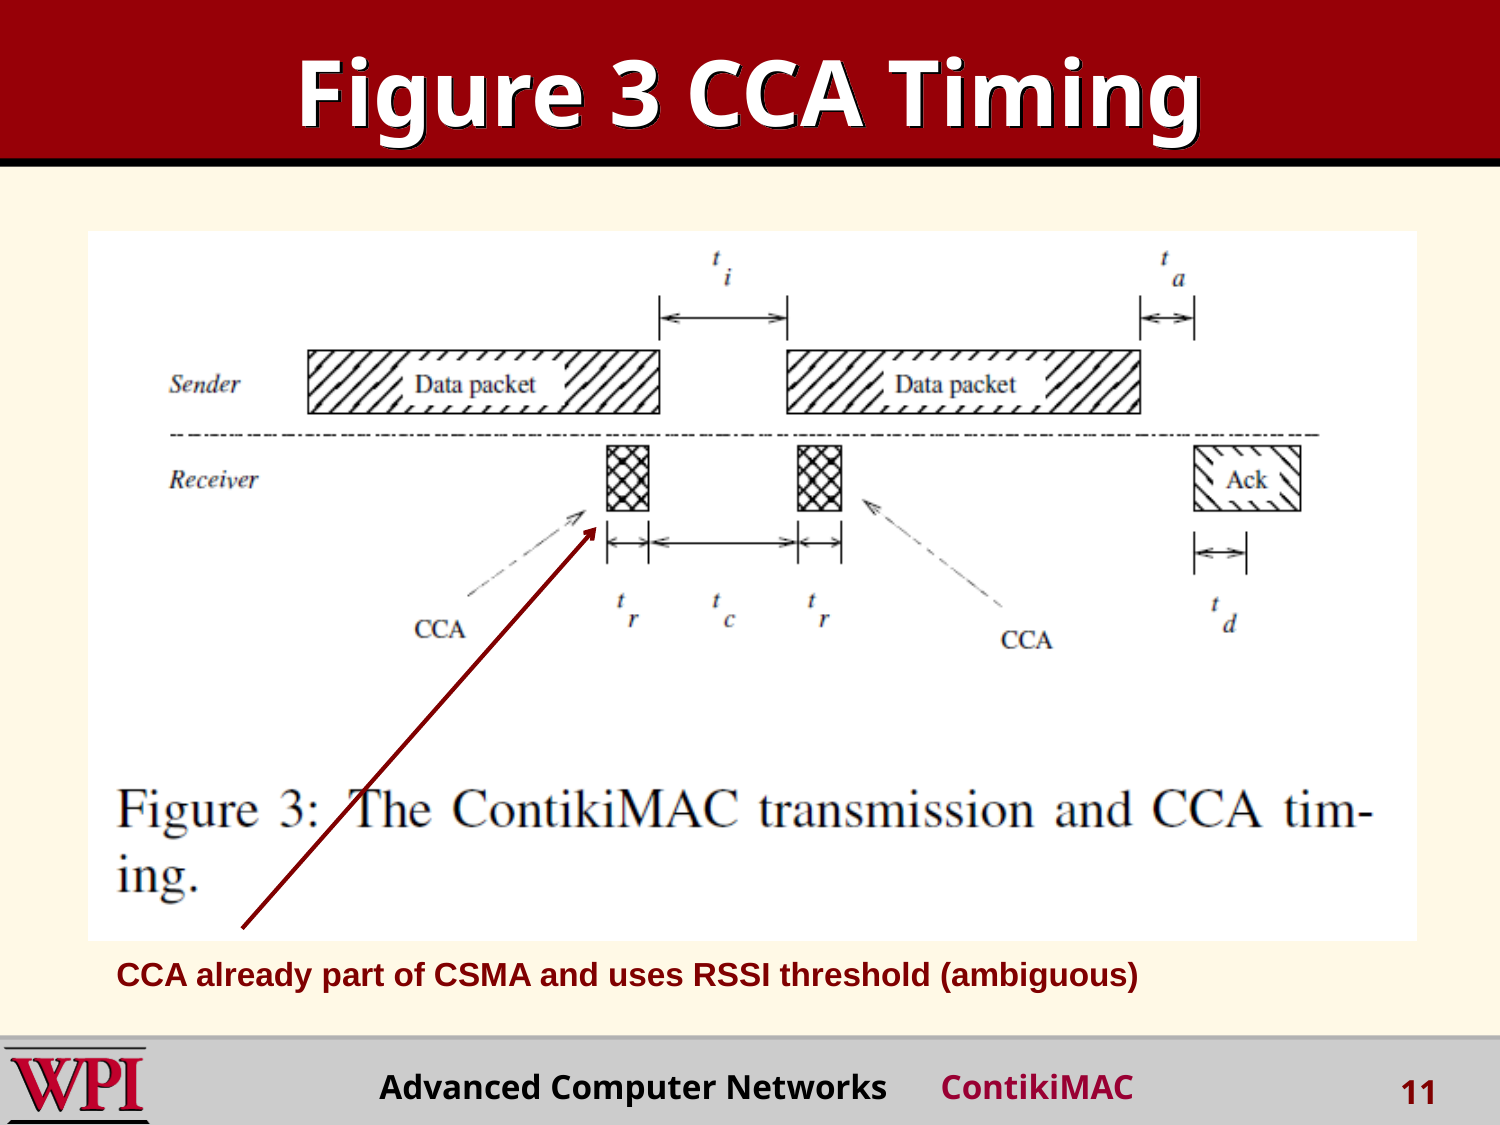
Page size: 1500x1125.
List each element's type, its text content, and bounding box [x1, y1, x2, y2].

slide_number 11 [1344, 1063, 1495, 1102]
title Figure 3 CCA Timing [29, 18, 1471, 150]
picture [0, 1040, 1500, 1125]
text_box CCA already part of CSMA and uses RSSI threshold (ambiguous) [92, 949, 1247, 1020]
footer Advanced Computer Networks ContikiMAC [210, 1058, 1304, 1107]
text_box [241, 526, 597, 929]
picture [0, 167, 1500, 1035]
picture [0, 0, 1500, 158]
